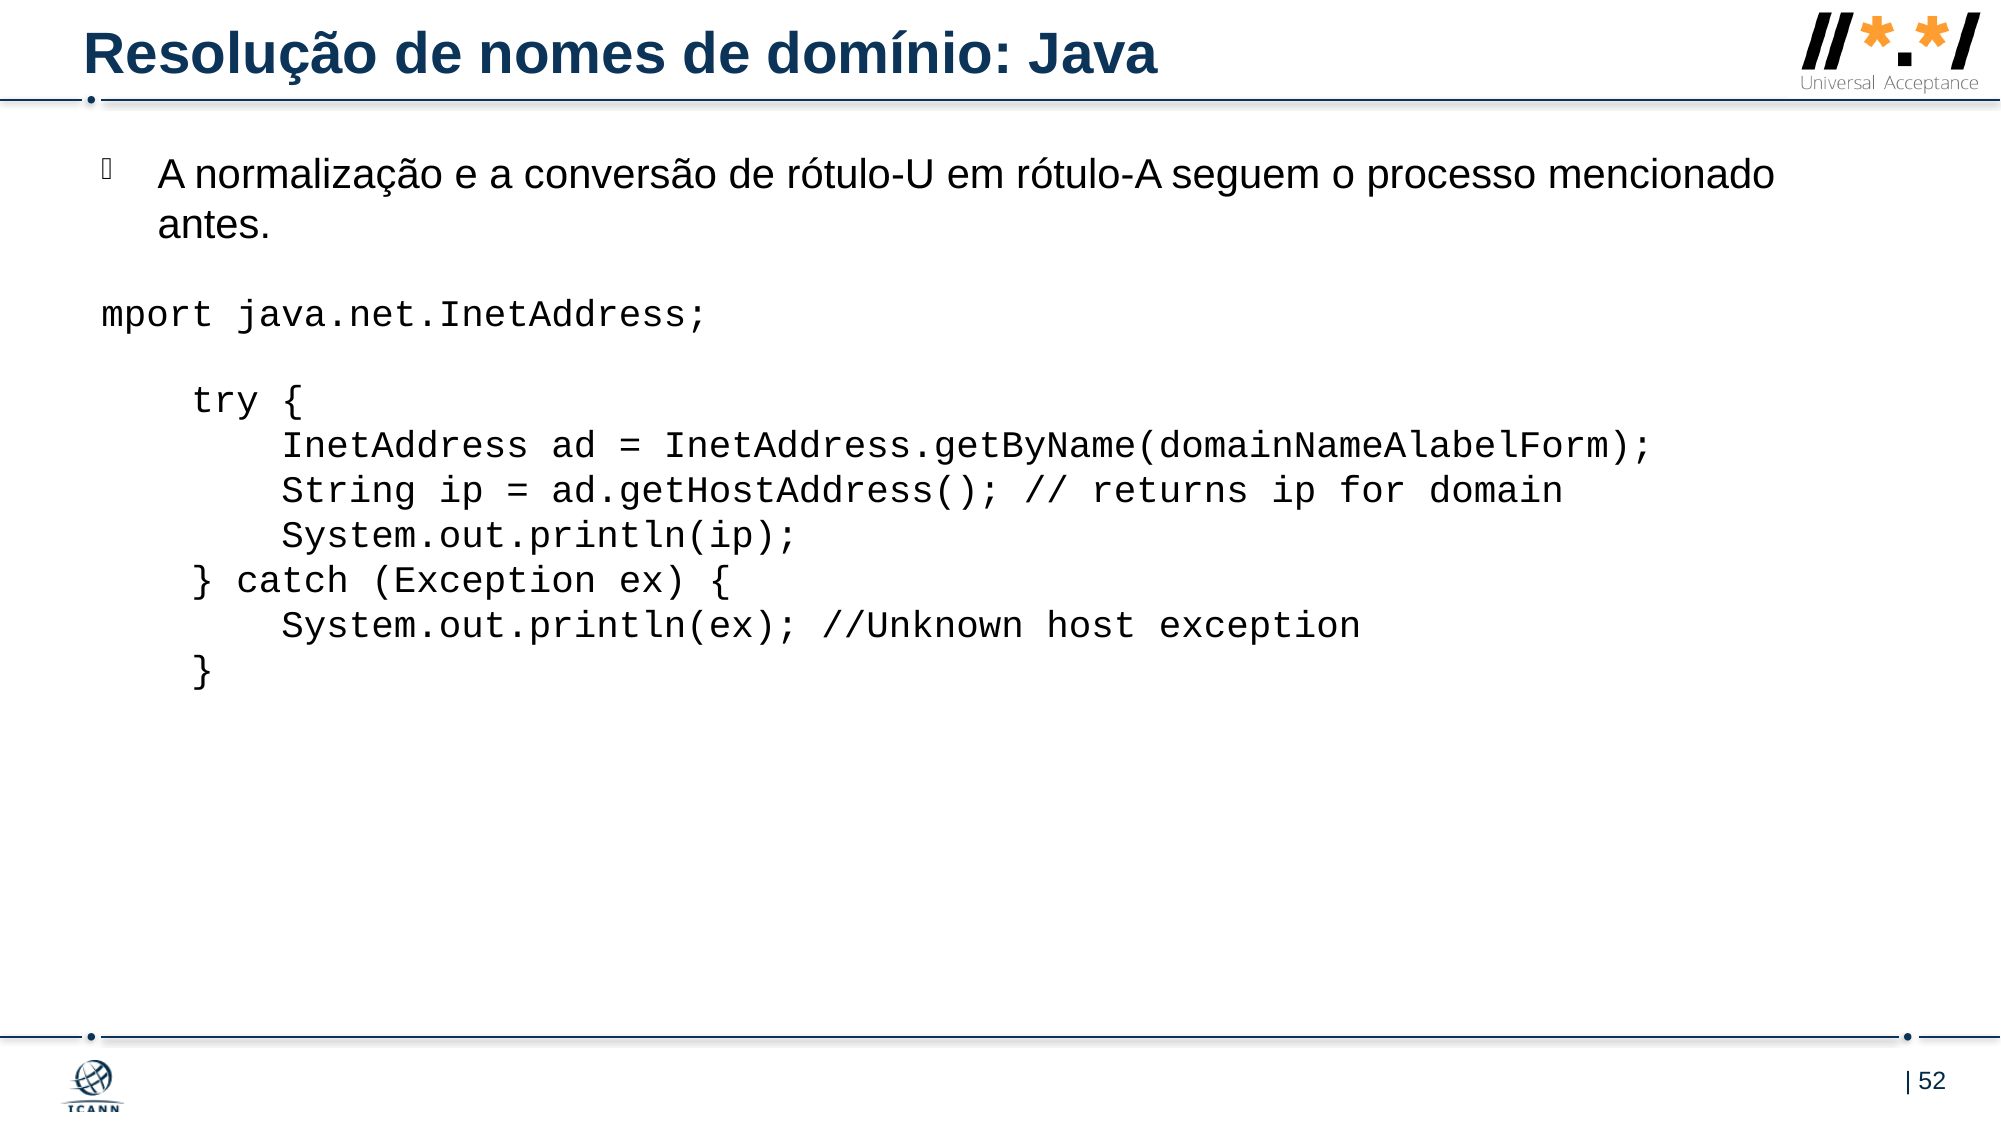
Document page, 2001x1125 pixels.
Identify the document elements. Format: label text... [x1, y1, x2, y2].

list A normalização e a conversão de rótulo-U em rótulo-A seguem o processo mencionado antes. mport java.net.InetAddress; try { InetAddress ad = InetAddress.getByName(domainNameAlabelForm); String ip = ad.getHostAddress(); // returns ip for domain System.out.println(ip); } catch (Exception ex) { System.out.println(ex); //Unknown host exception } [101, 146, 1831, 976]
picture [1788, 5, 1993, 99]
title Resolução de nomes de domínio: Java [68, 7, 1784, 82]
